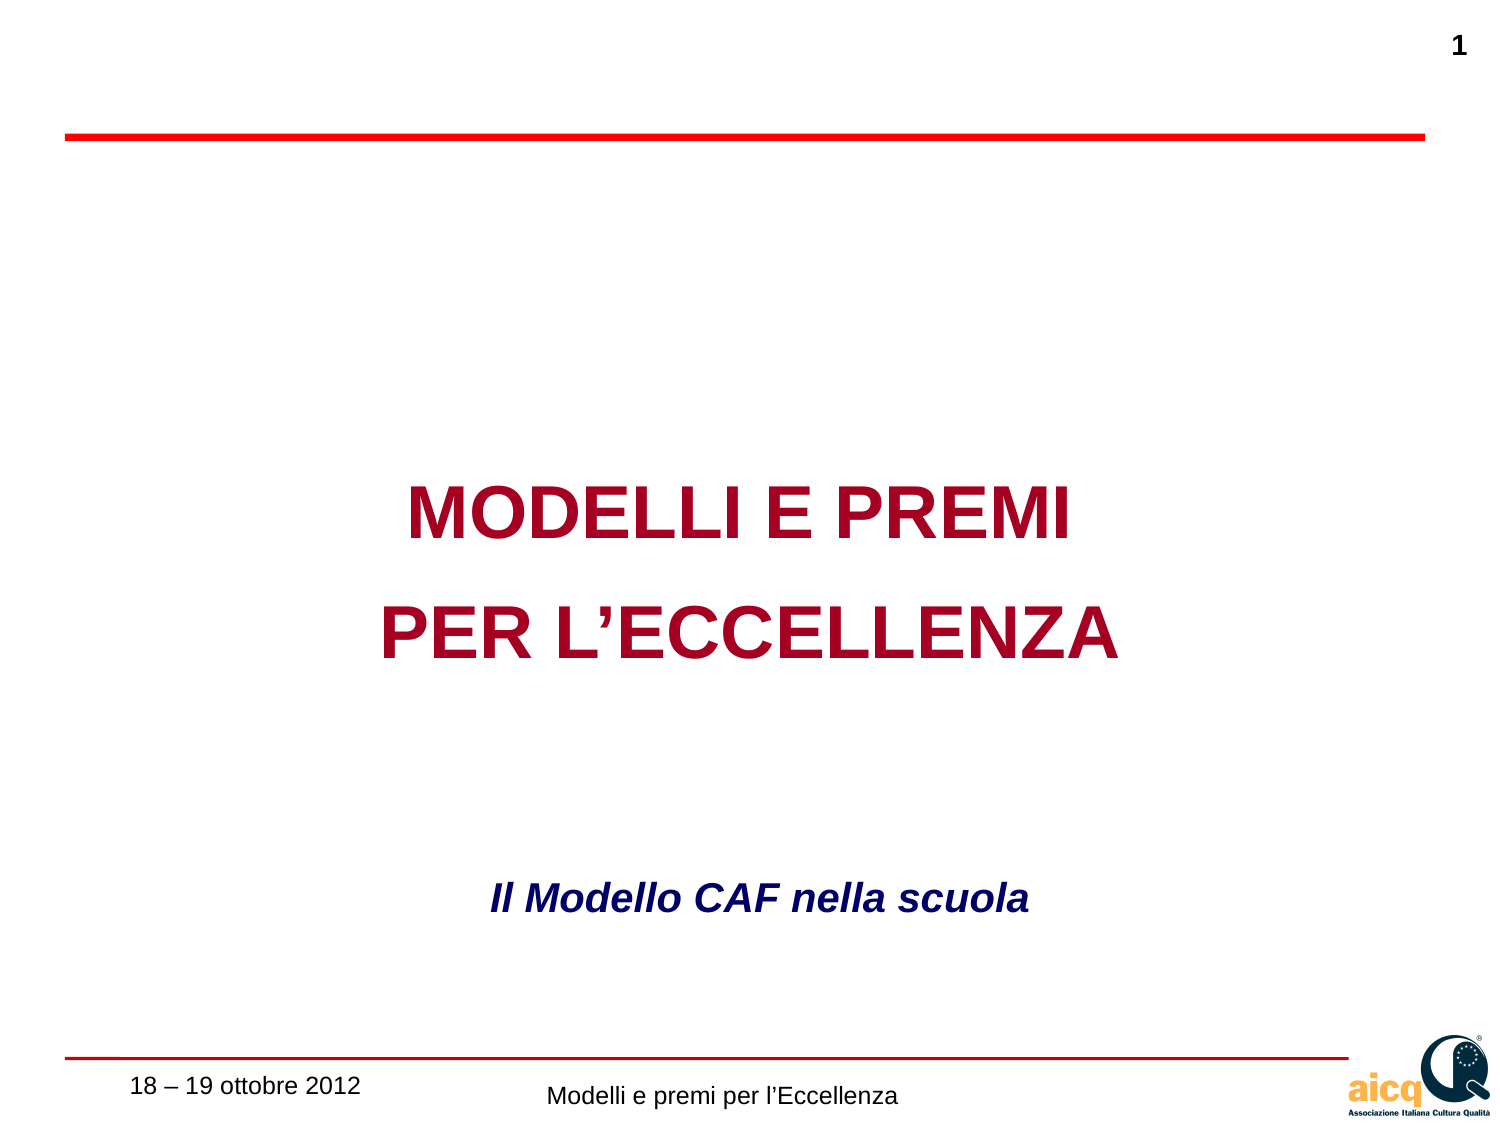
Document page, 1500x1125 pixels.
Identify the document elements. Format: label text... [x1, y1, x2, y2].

text_box Il Modello CAF nella scuola [206, 863, 1314, 929]
picture [1348, 1035, 1495, 1118]
text_box MODELLI E PREMI PER L’ECCELLENZA [41, 456, 1460, 682]
picture [1431, 1039, 1468, 1088]
